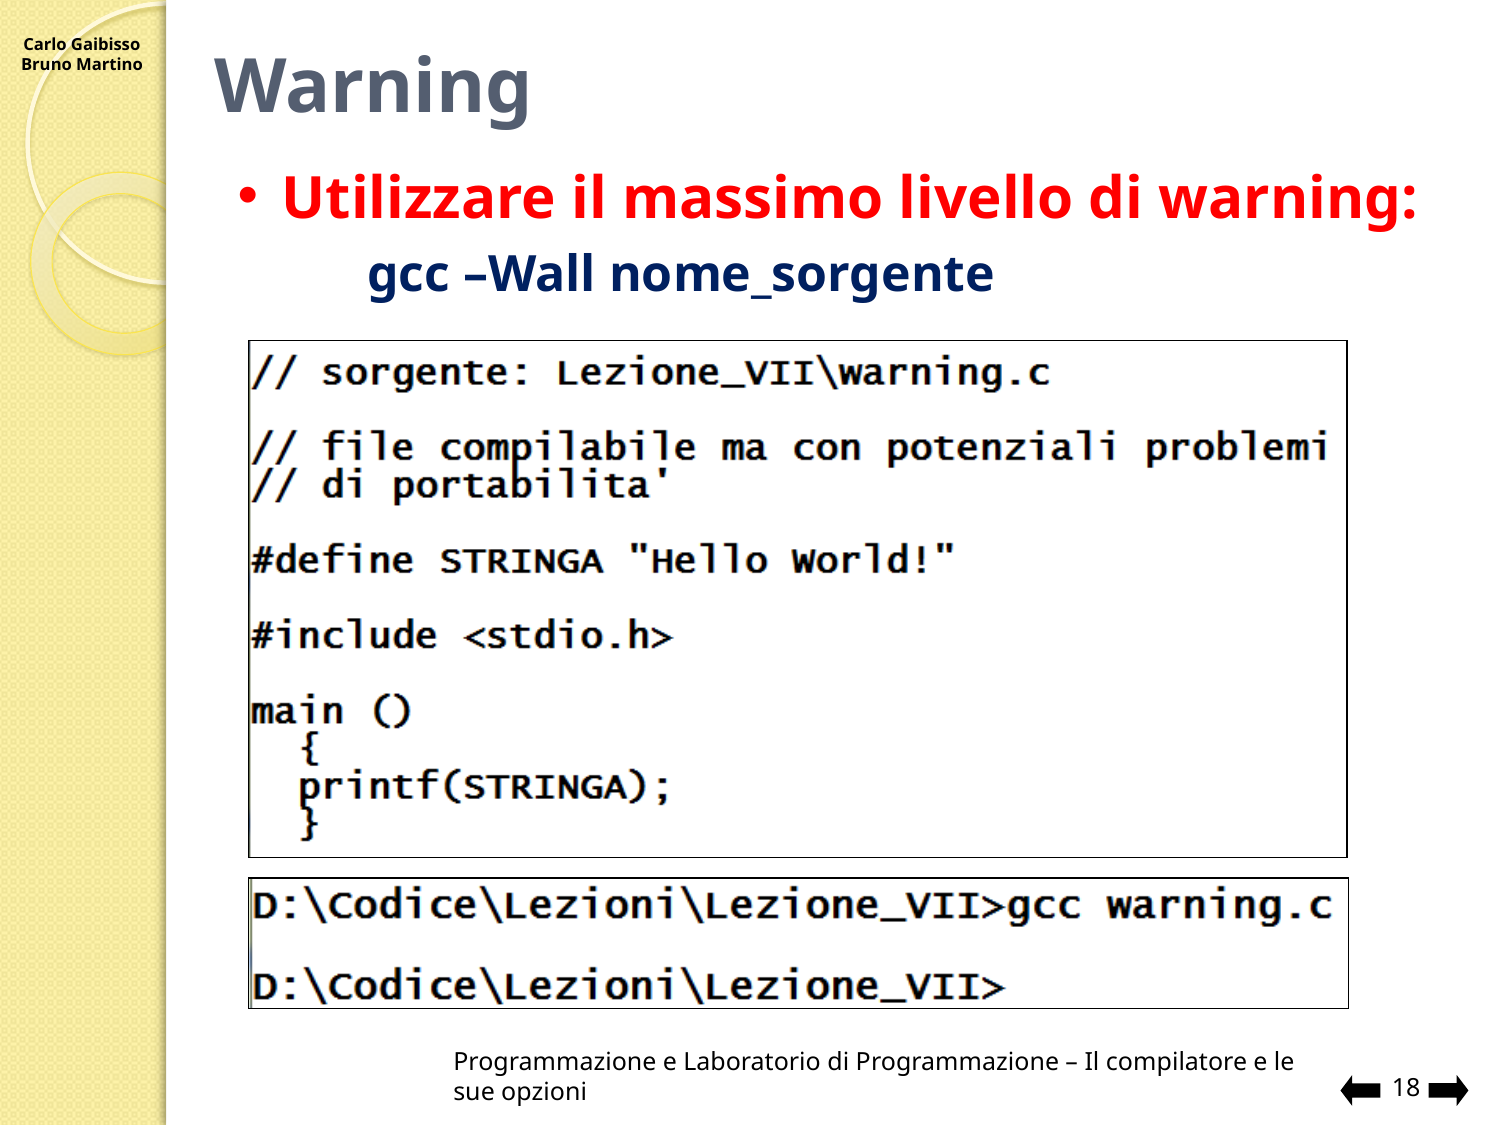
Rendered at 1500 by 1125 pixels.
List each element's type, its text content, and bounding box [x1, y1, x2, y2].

picture [249, 341, 1347, 858]
footer Programmazione e Laboratorio di Programmazione – Il compilatore e le sue opzioni [438, 1035, 1329, 1114]
title Warning [199, 29, 1430, 136]
text_box Utilizzare il massimo livello di warning: gcc –Wall nome_sorgente [222, 152, 1465, 309]
slide_number 18 [1324, 1034, 1488, 1113]
picture [249, 878, 1348, 1009]
